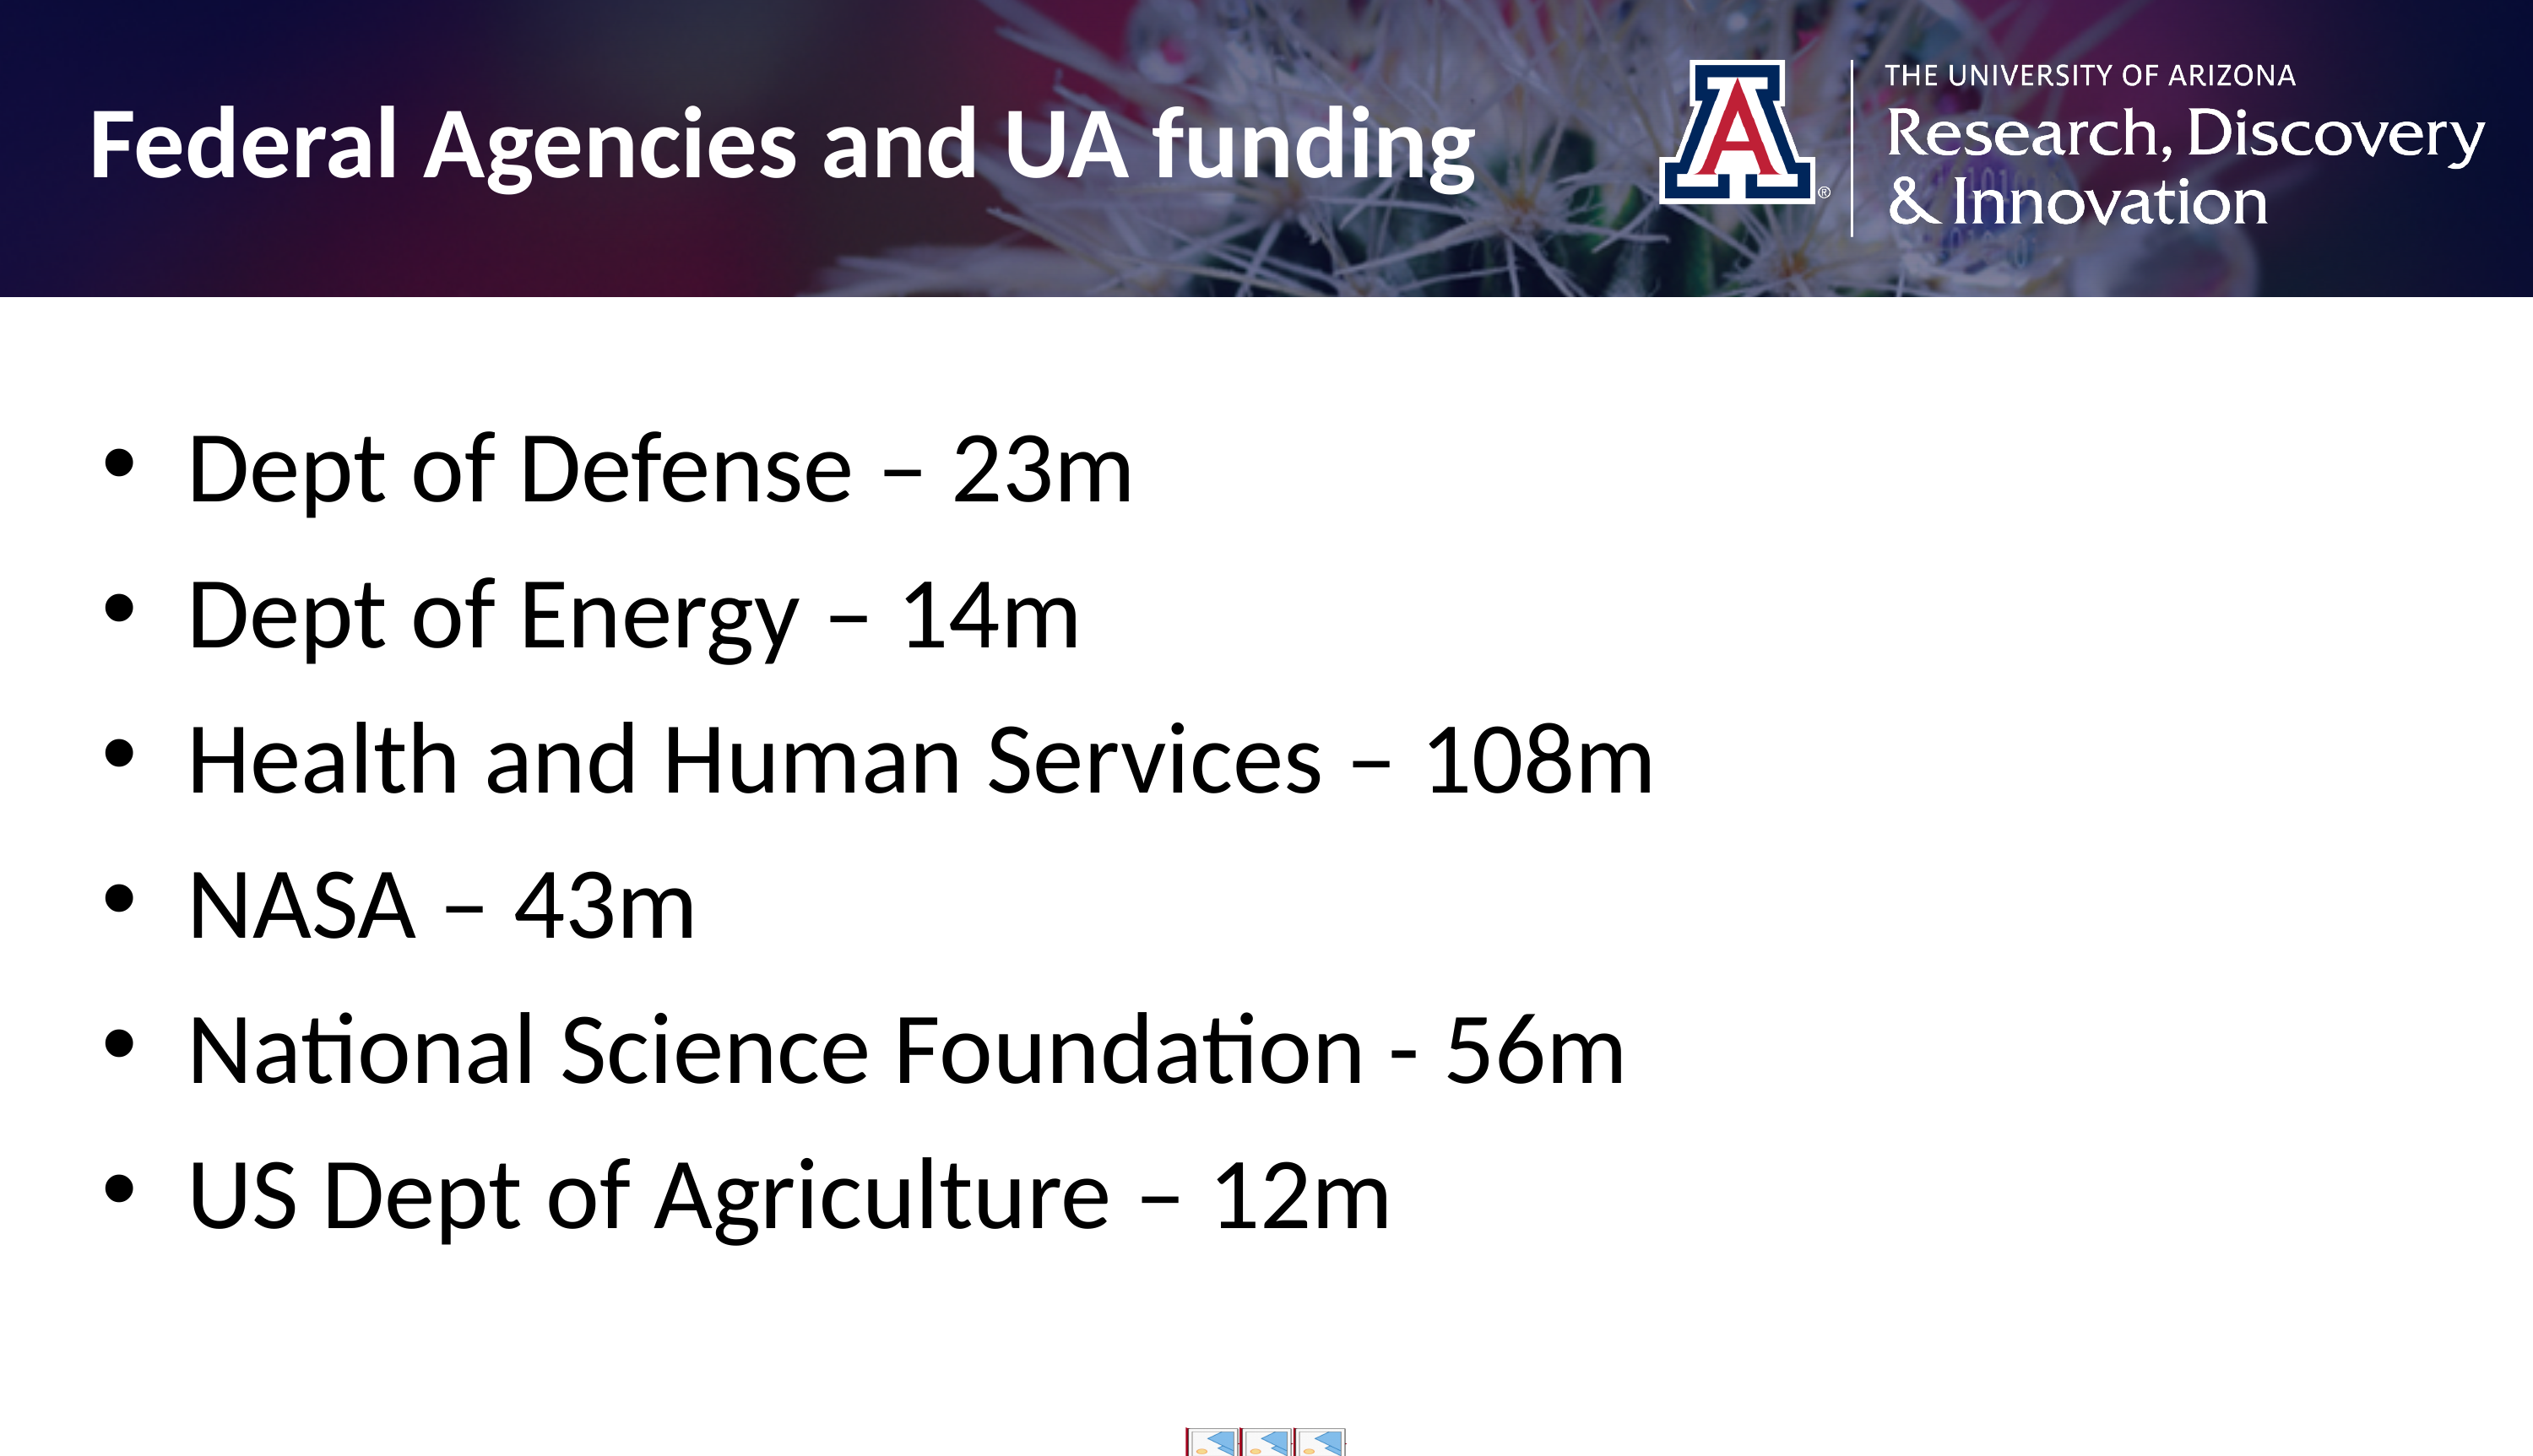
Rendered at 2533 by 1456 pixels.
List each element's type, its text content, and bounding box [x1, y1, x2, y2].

list Federal Agencies and UA funding [89, 97, 1716, 199]
picture [0, 0, 2533, 297]
picture [1185, 1416, 1348, 1456]
list Dept of Defense – 23m Dept of Energy – 14m Health and Human Services – 108m NASA – 43m National Science Foundation - 56m US Dept of Agriculture – 12m [89, 393, 2450, 1330]
